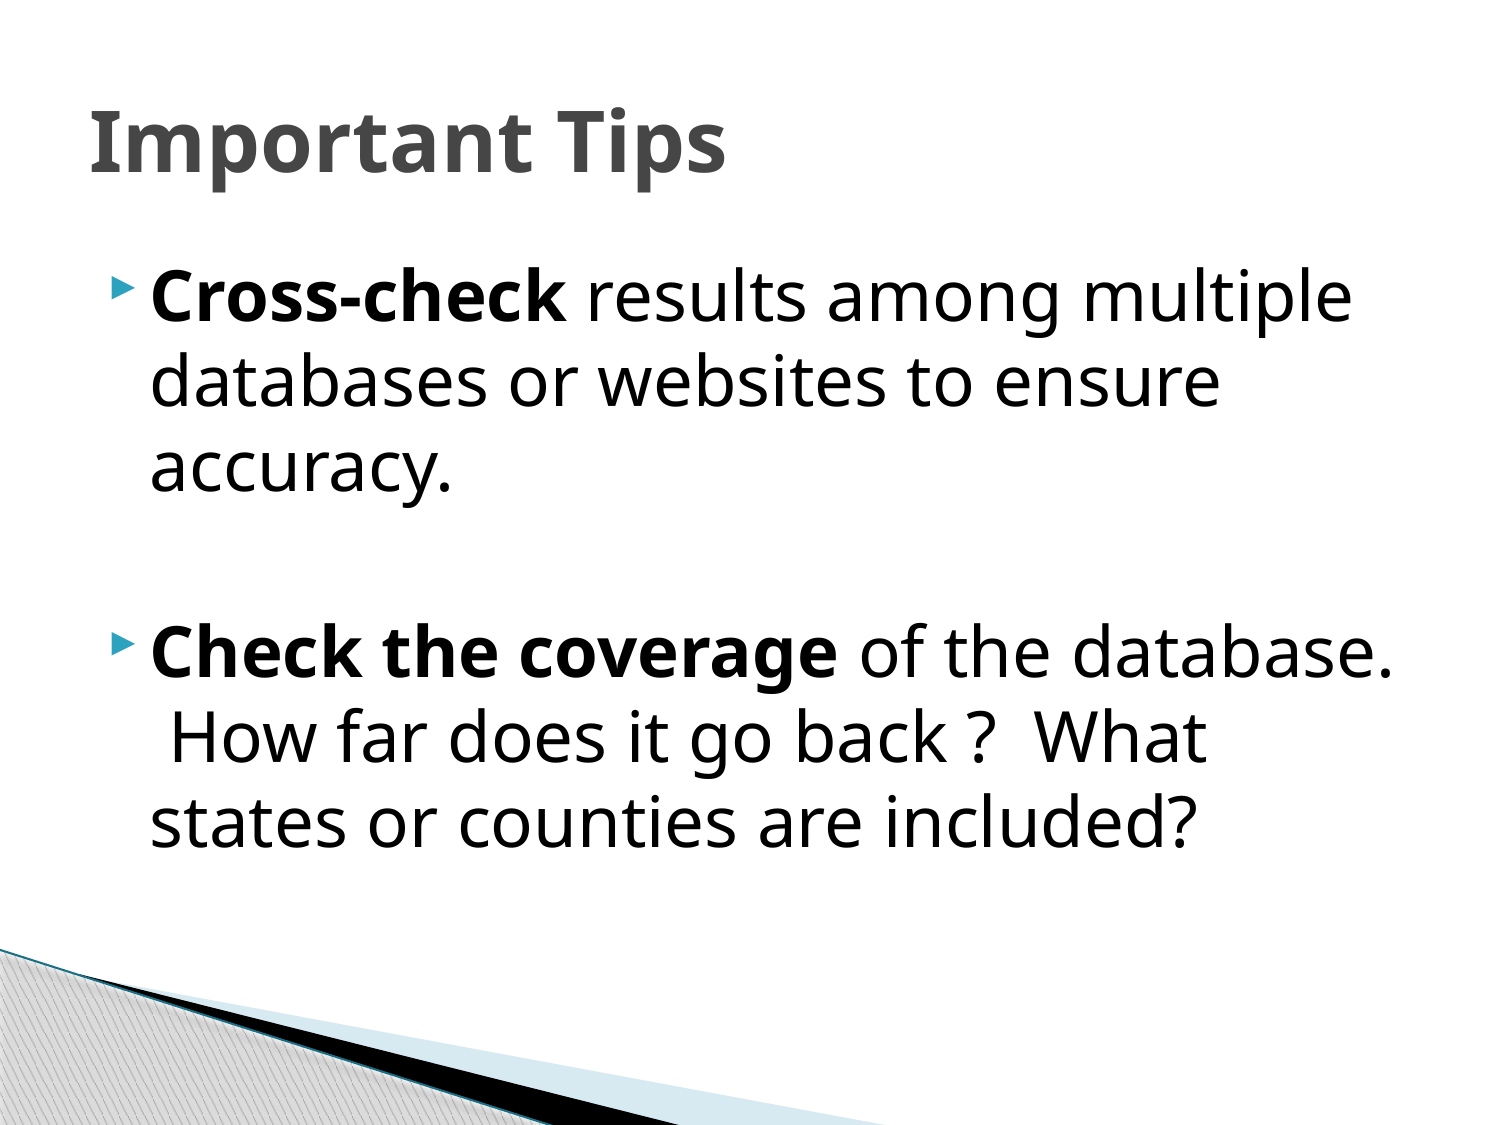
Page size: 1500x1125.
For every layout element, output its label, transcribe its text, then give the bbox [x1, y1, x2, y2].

title Important Tips [75, 45, 1425, 233]
list Cross-check results among multiple databases or websites to ensure accuracy. Check the coverage of the database. How far does it go back ? What states or counties are included? [75, 243, 1425, 986]
